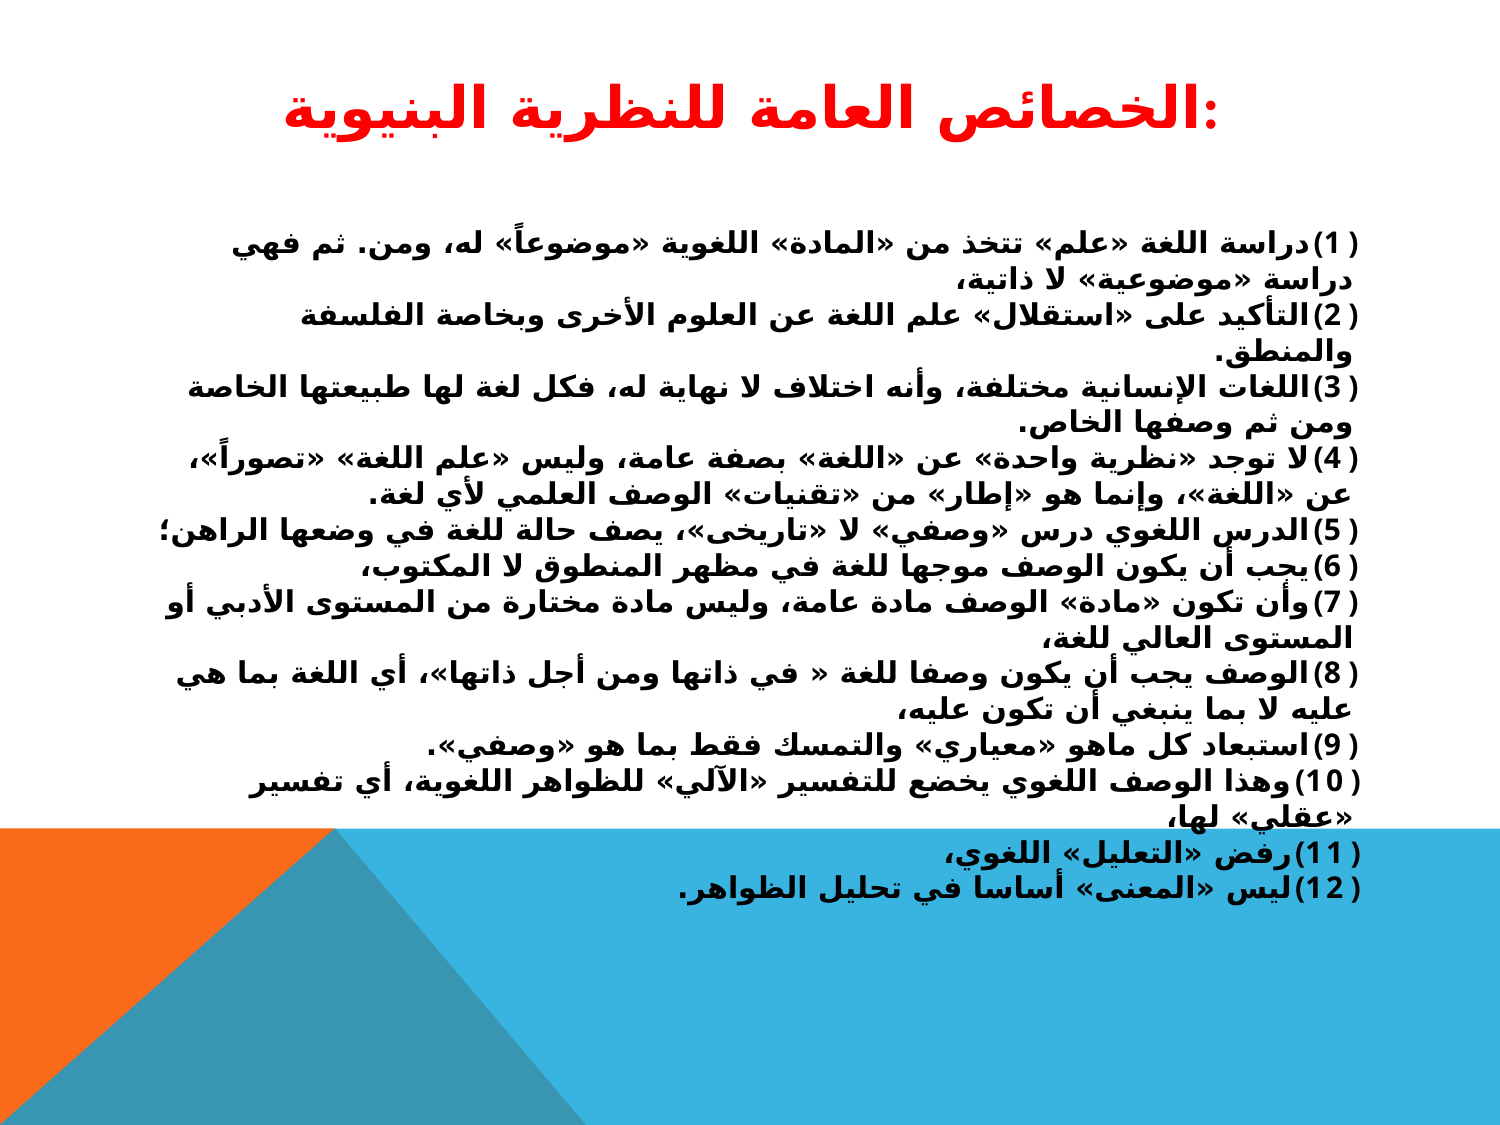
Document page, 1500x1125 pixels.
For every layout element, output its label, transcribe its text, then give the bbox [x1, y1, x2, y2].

title الخصائص العامة للنظرية البنيوية: [135, 60, 1369, 150]
list دراسة اللغة «علم» تتخذ من «المادة» اللغوية «موضوعاً» له، ومن. ثم فهي دراسة «موضوعية» لا ذاتية، التأكيد على «استقلال» علم اللغة عن العلوم الأخرى وبخاصة الفلسفة والمنطق. اللغات الإنسانية مختلفة، وأنه اختلاف لا نهاية له، فكل لغة لها طبيعتها الخاصة ومن ثم وصفها الخاص. لا توجد «نظرية واحدة» عن «اللغة» بصفة عامة، وليس «علم اللغة» «تصوراً»، عن «اللغة»، وإنما هو «إطار» من «تقنيات» الوصف العلمي لأي لغة. الدرس اللغوي درس «وصفي» لا «تاريخى»، يصف حالة للغة في وضعها الراهن؛ يجب أن يكون الوصف موجها للغة في مظهر المنطوق لا المكتوب، وأن تكون «مادة» الوصف مادة عامة، وليس مادة مختارة من المستوى الأدبي أو المستوى العالي للغة، الوصف يجب أن يكون وصفا للغة « في ذاتها ومن أجل ذاتها»، أي اللغة بما هي عليه لا بما ينبغي أن تكون عليه، استبعاد كل ماهو «معياري» والتمسك فقط بما هو «وصفي». وهذا الوصف اللغوي يخضع للتفسير «الآلي» للظواهر اللغوية، أي تفسير «عقلي» لها، رفض «التعليل» اللغوي، ليس «المعنى» أساسا في تحليل الظواهر. [135, 180, 1369, 917]
